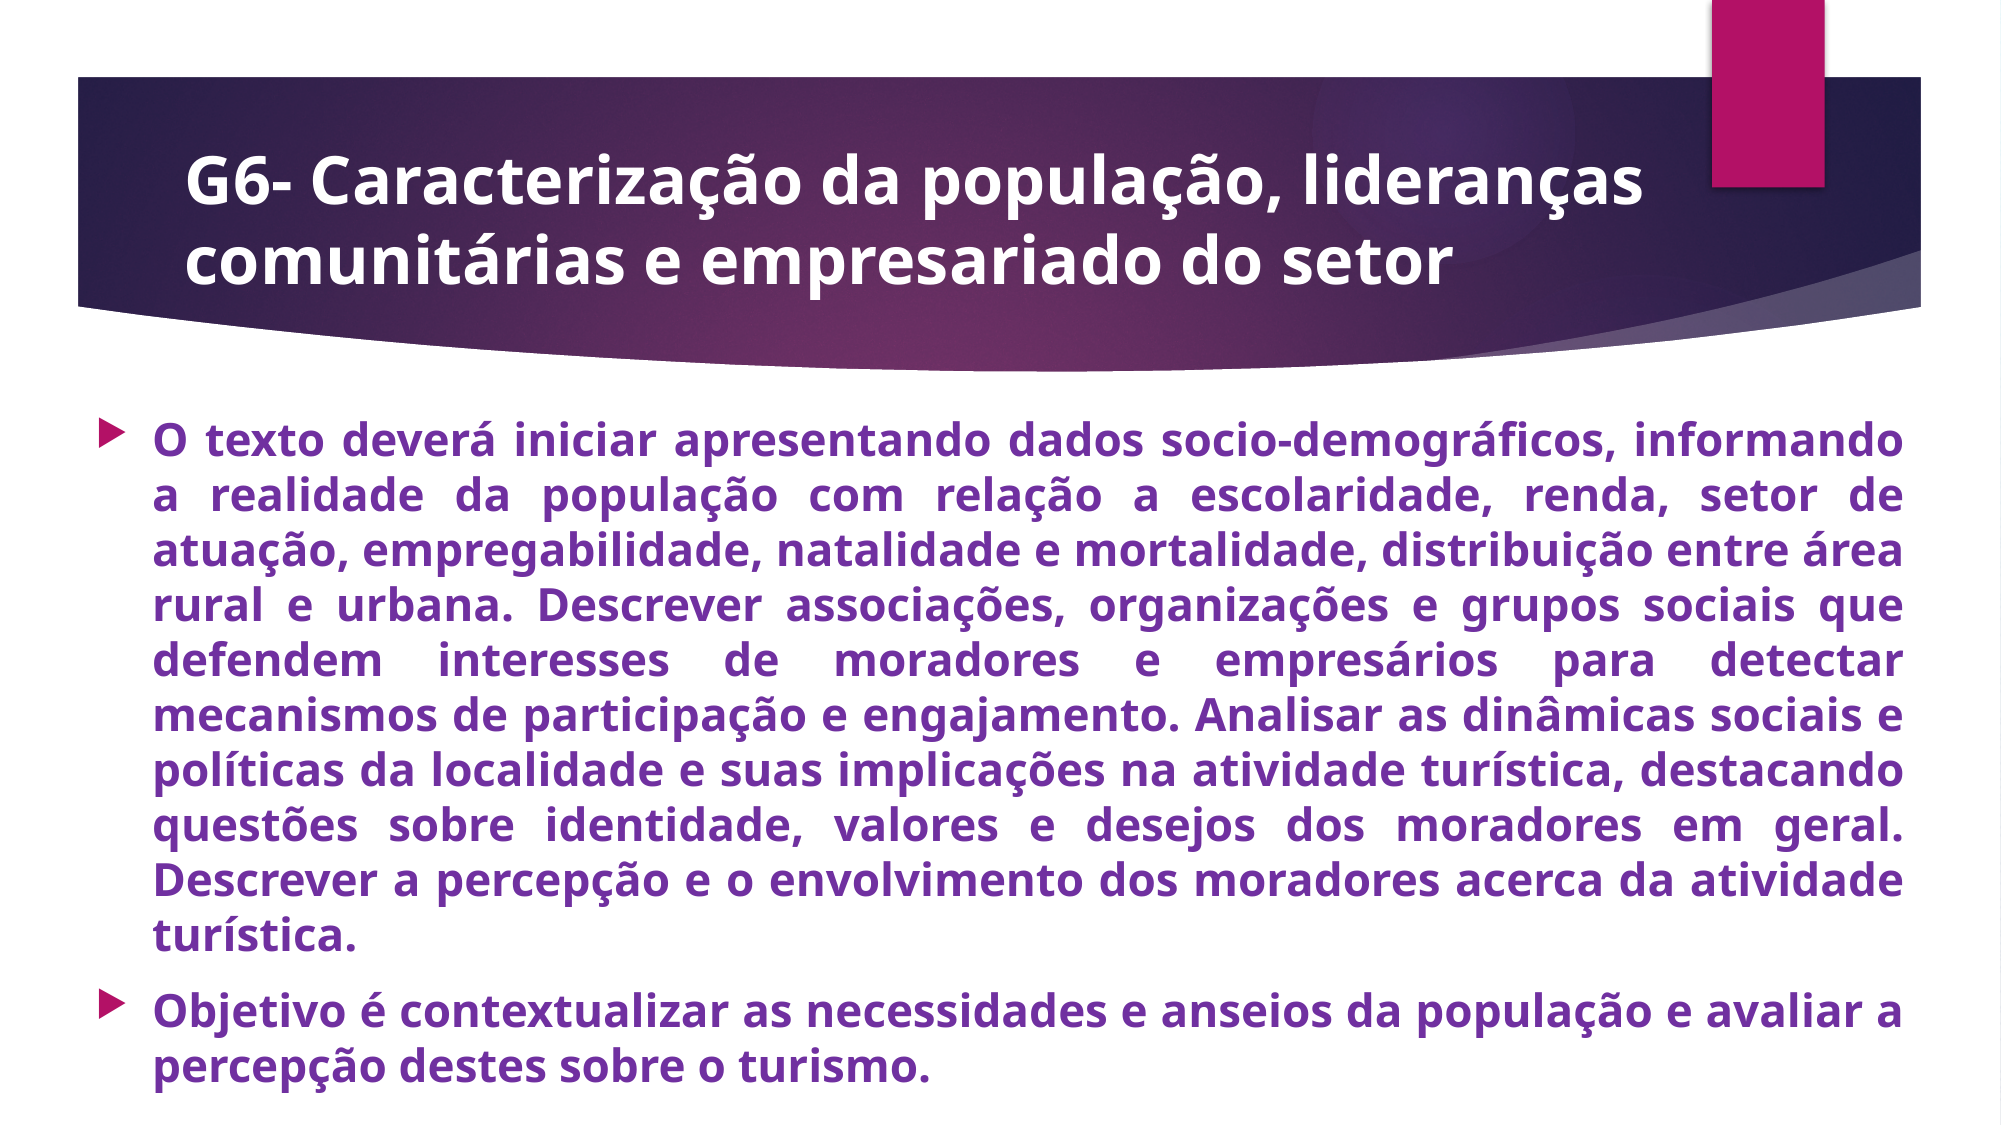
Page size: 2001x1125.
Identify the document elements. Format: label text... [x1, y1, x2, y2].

list O texto deverá iniciar apresentando dados socio-demográficos, informando a realidade da população com relação a escolaridade, renda, setor de atuação, empregabilidade, natalidade e mortalidade, distribuição entre área rural e urbana. Descrever associações, organizações e grupos sociais que defendem interesses de moradores e empresários para detectar mecanismos de participação e engajamento. Analisar as dinâmicas sociais e políticas da localidade e suas implicações na atividade turística, destacando questões sobre identidade, valores e desejos dos moradores em geral. Descrever a percepção e o envolvimento dos moradores acerca da atividade turística. Objetivo é contextualizar as necessidades e anseios da população e avaliar a percepção destes sobre o turismo. [80, 403, 1921, 1100]
title G6- Caracterização da população, lideranças comunitárias e empresariado do setor [169, 159, 1723, 276]
